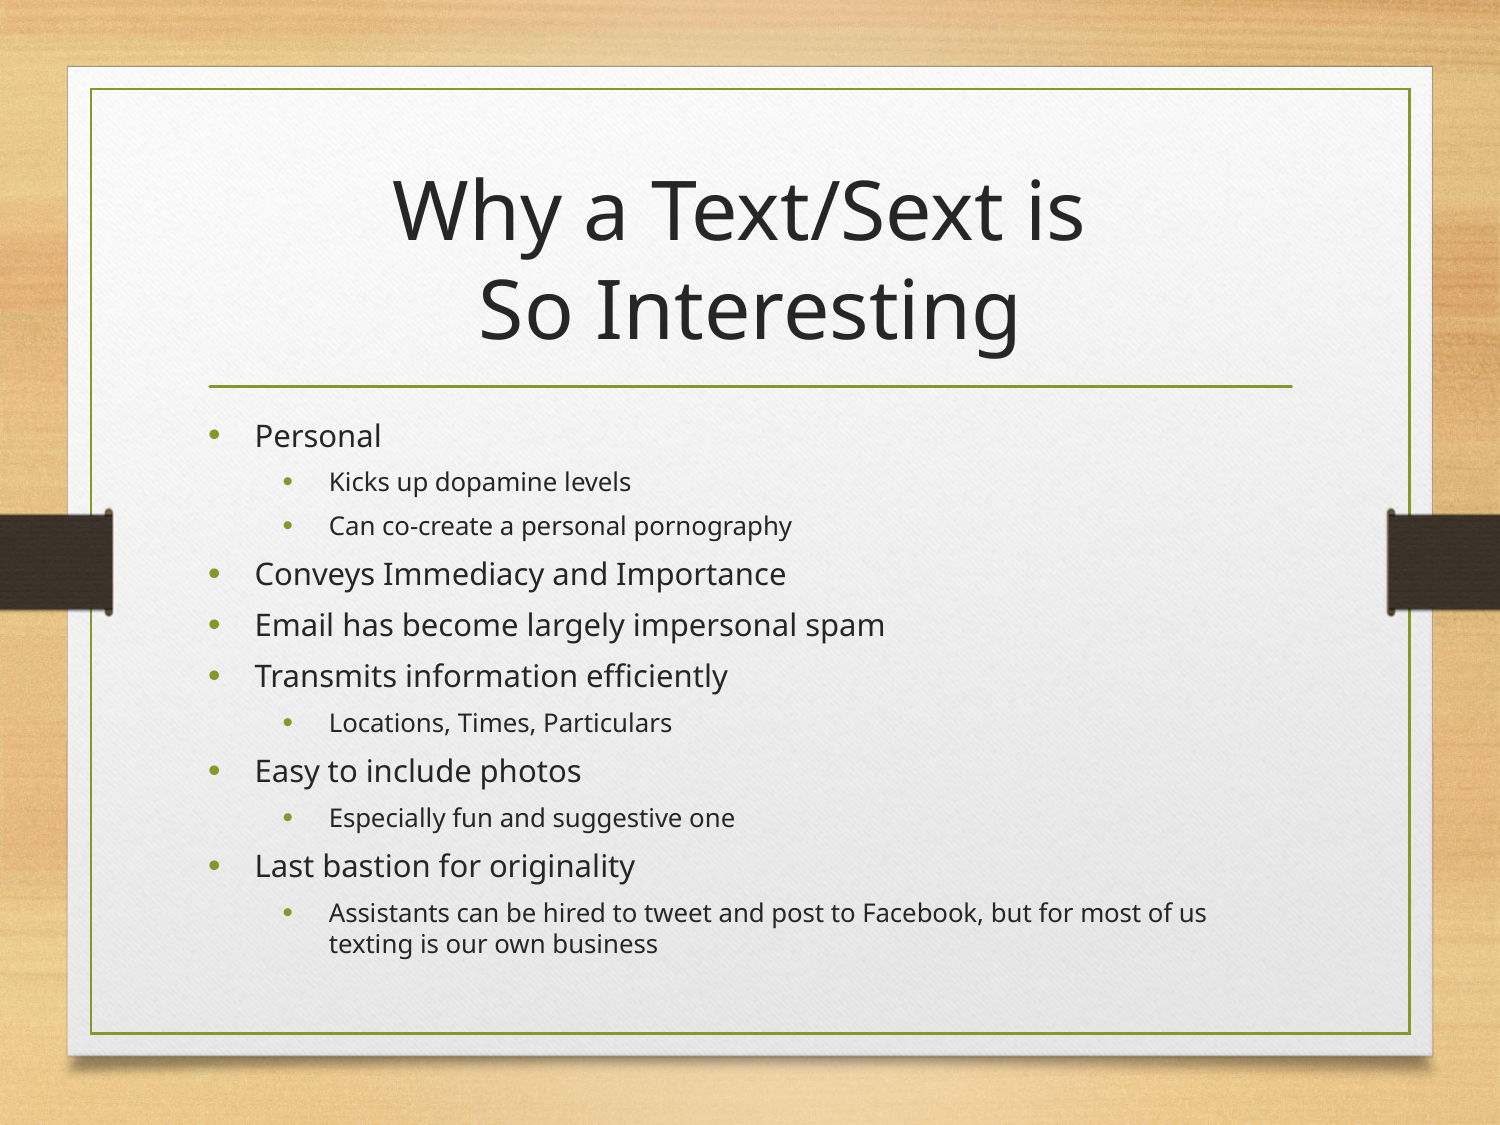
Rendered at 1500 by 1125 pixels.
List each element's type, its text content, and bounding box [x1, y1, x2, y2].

picture [0, 0, 1500, 1125]
list Personal Kicks up dopamine levels Can co-create a personal pornography Conveys Immediacy and Importance Email has become largely impersonal spam Transmits information efficiently Locations, Times, Particulars Easy to include photos Especially fun and suggestive one Last bastion for originality Assistants can be hired to tweet and post to Facebook, but for most of us texting is our own business [193, 408, 1309, 974]
title Why a Text/Sext is So Interesting [193, 150, 1309, 365]
